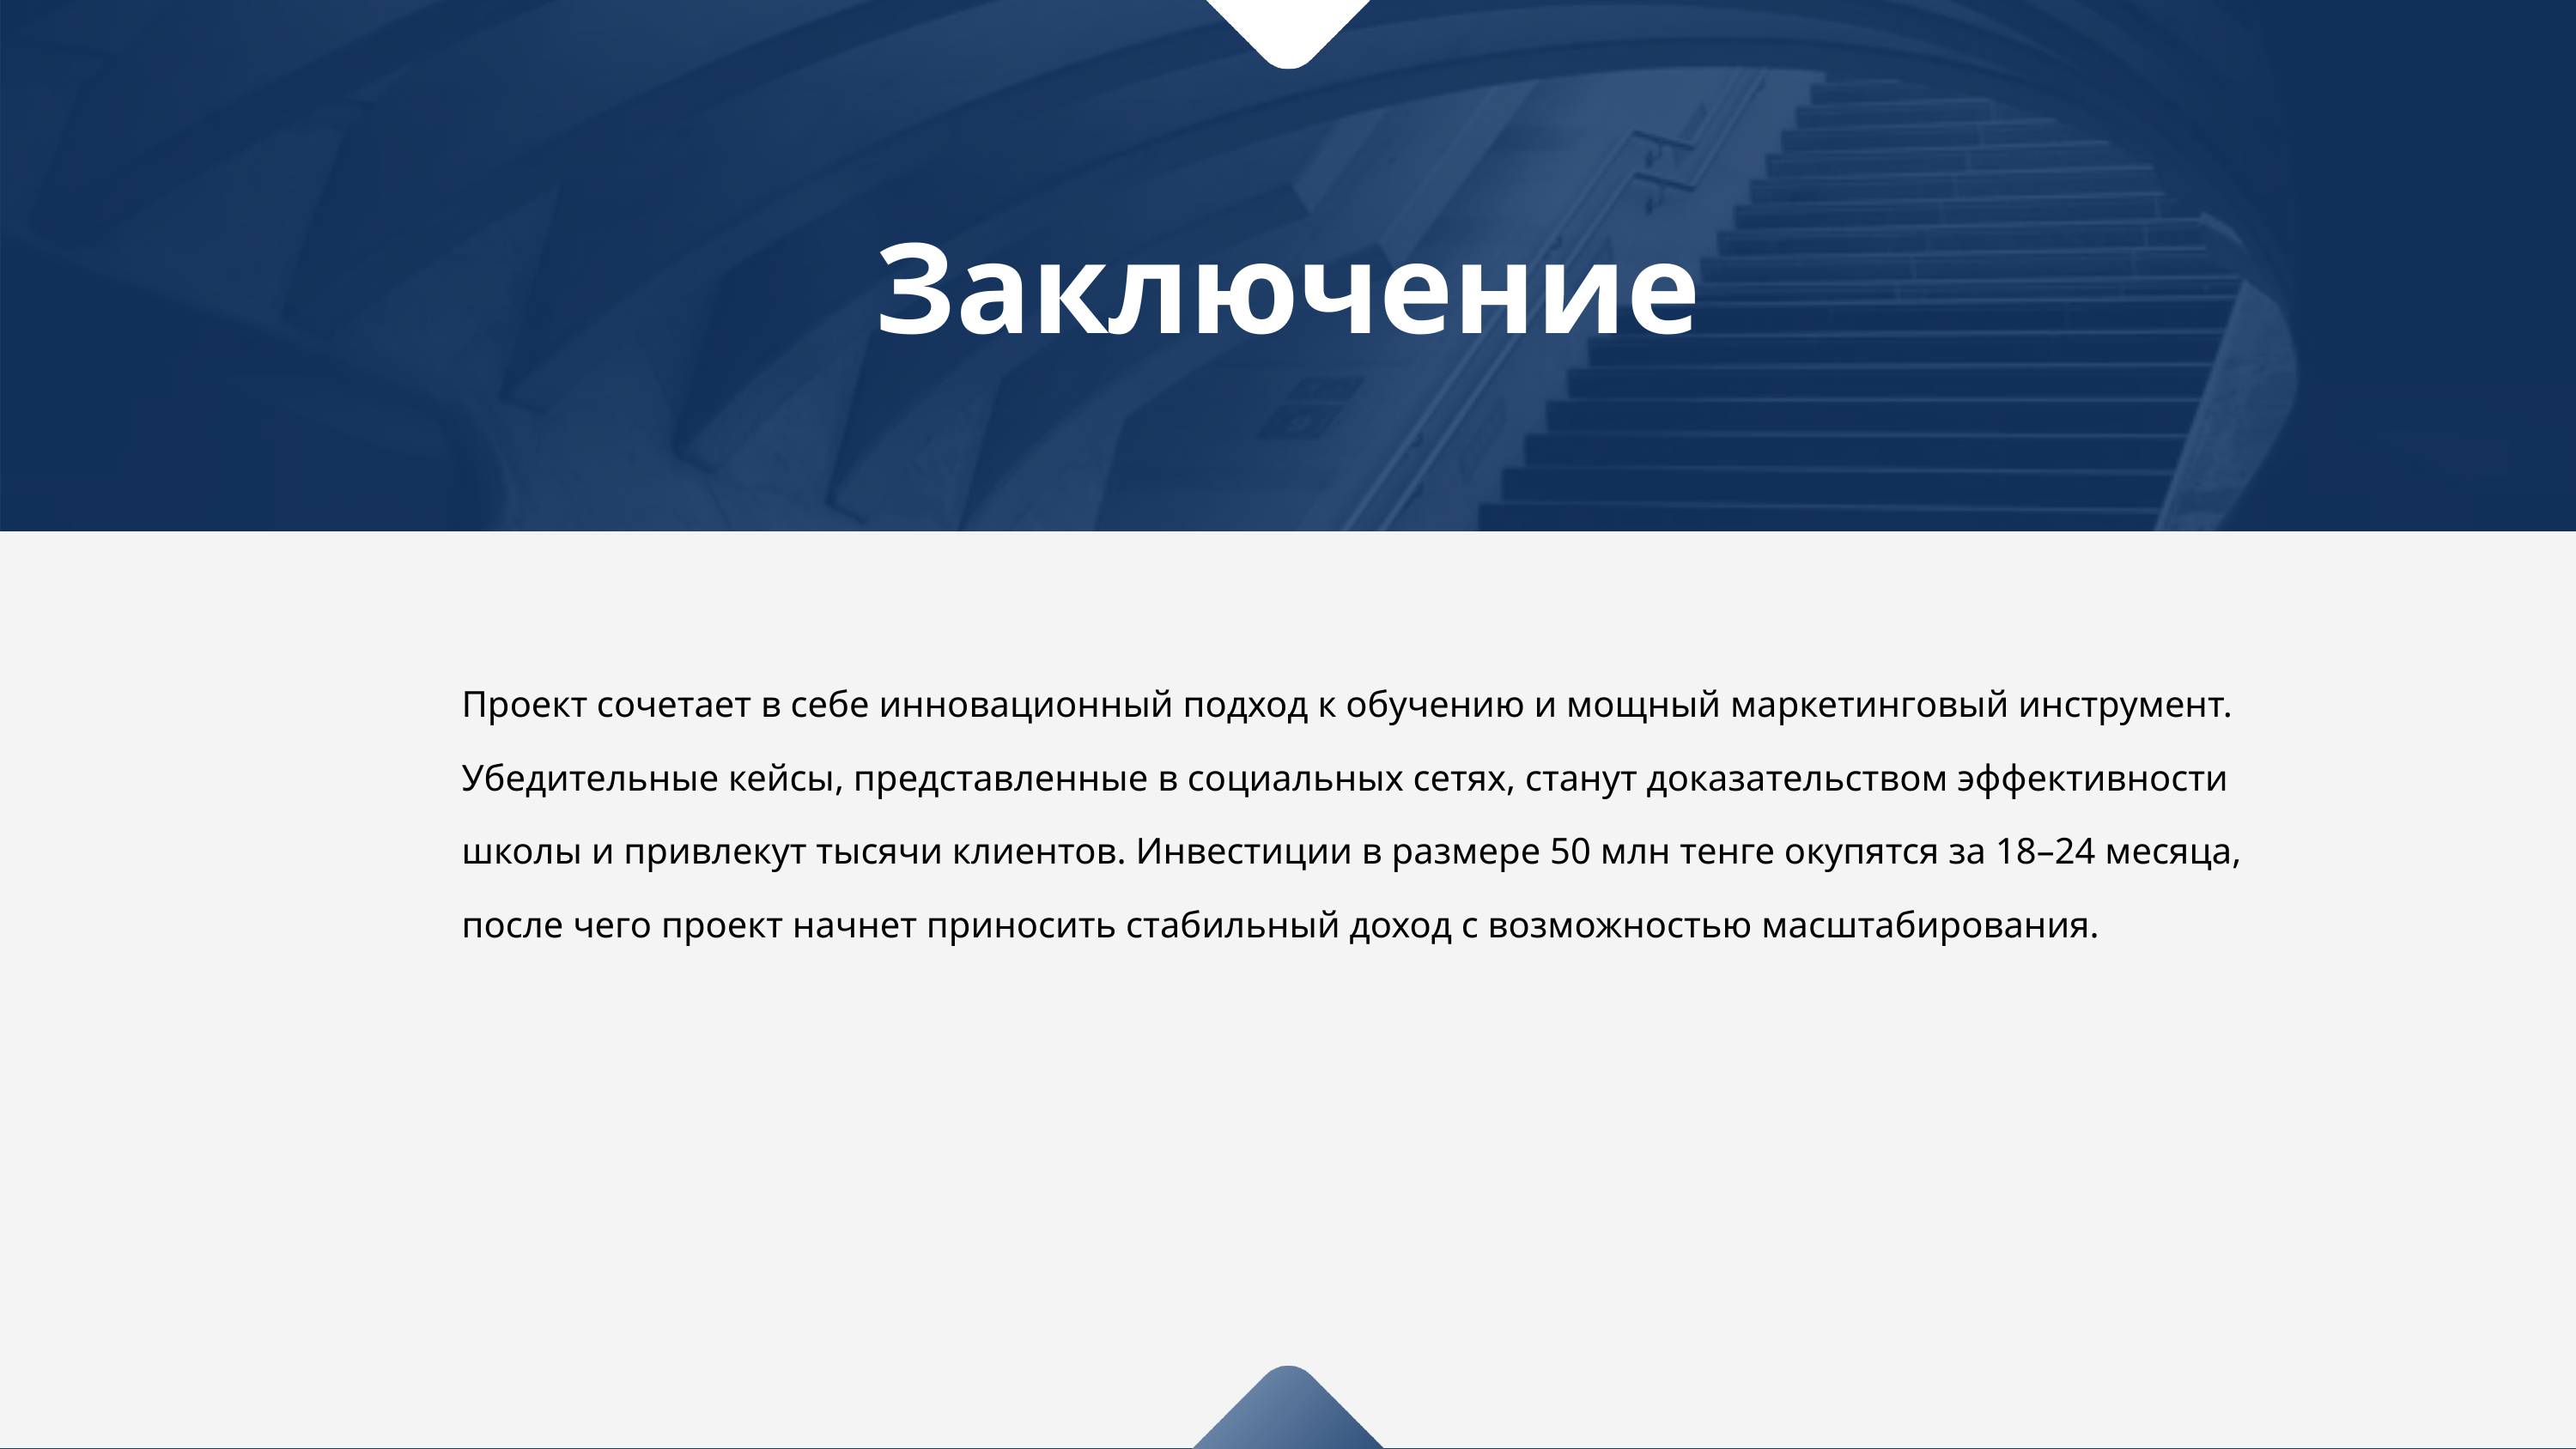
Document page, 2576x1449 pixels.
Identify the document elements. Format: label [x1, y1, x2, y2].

text_box [0, 530, 2576, 1449]
text_box [1, 0, 2576, 529]
